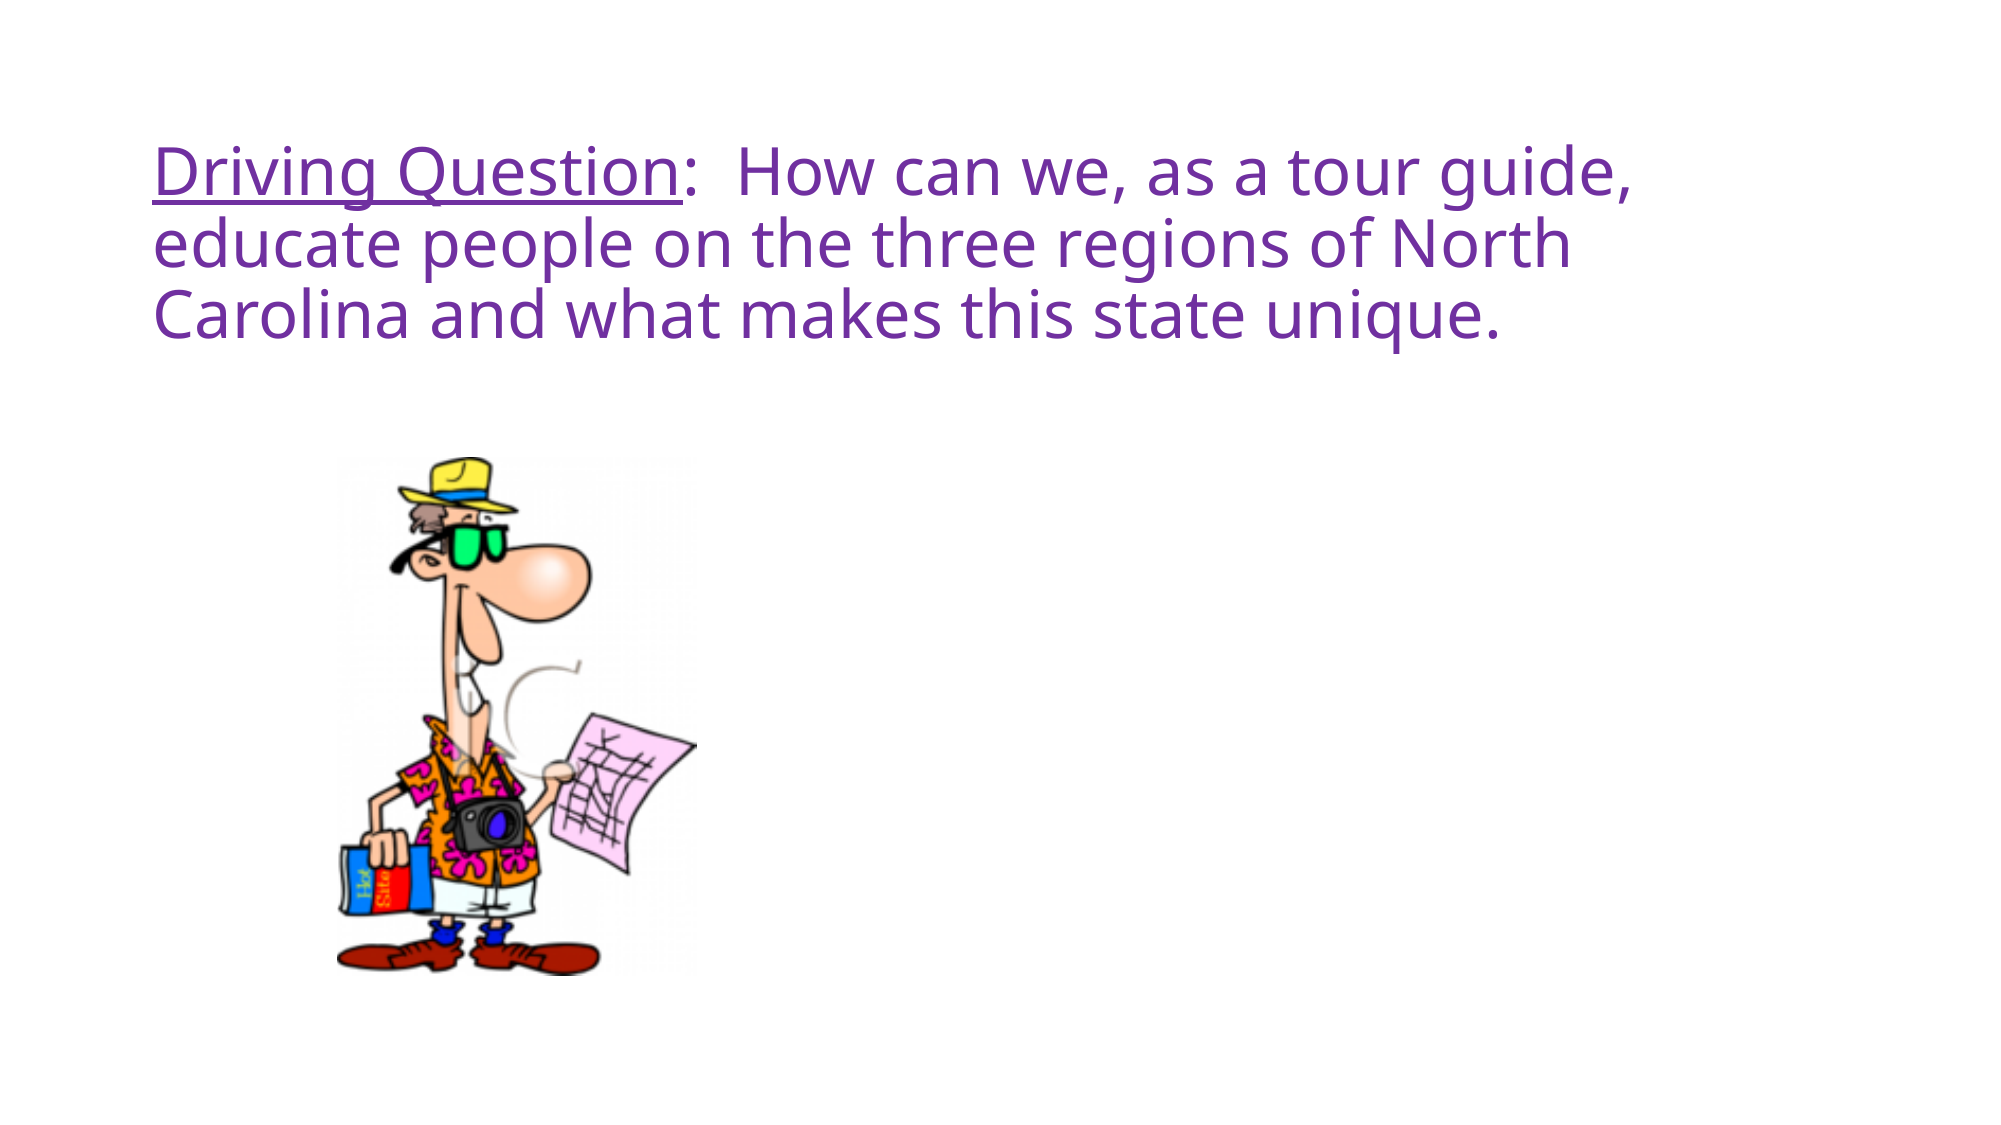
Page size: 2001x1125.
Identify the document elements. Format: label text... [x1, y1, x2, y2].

title Driving Question: How can we, as a tour guide, educate people on the three regions of North Carolina and what makes this state unique. [137, 59, 1863, 799]
picture [337, 457, 697, 976]
